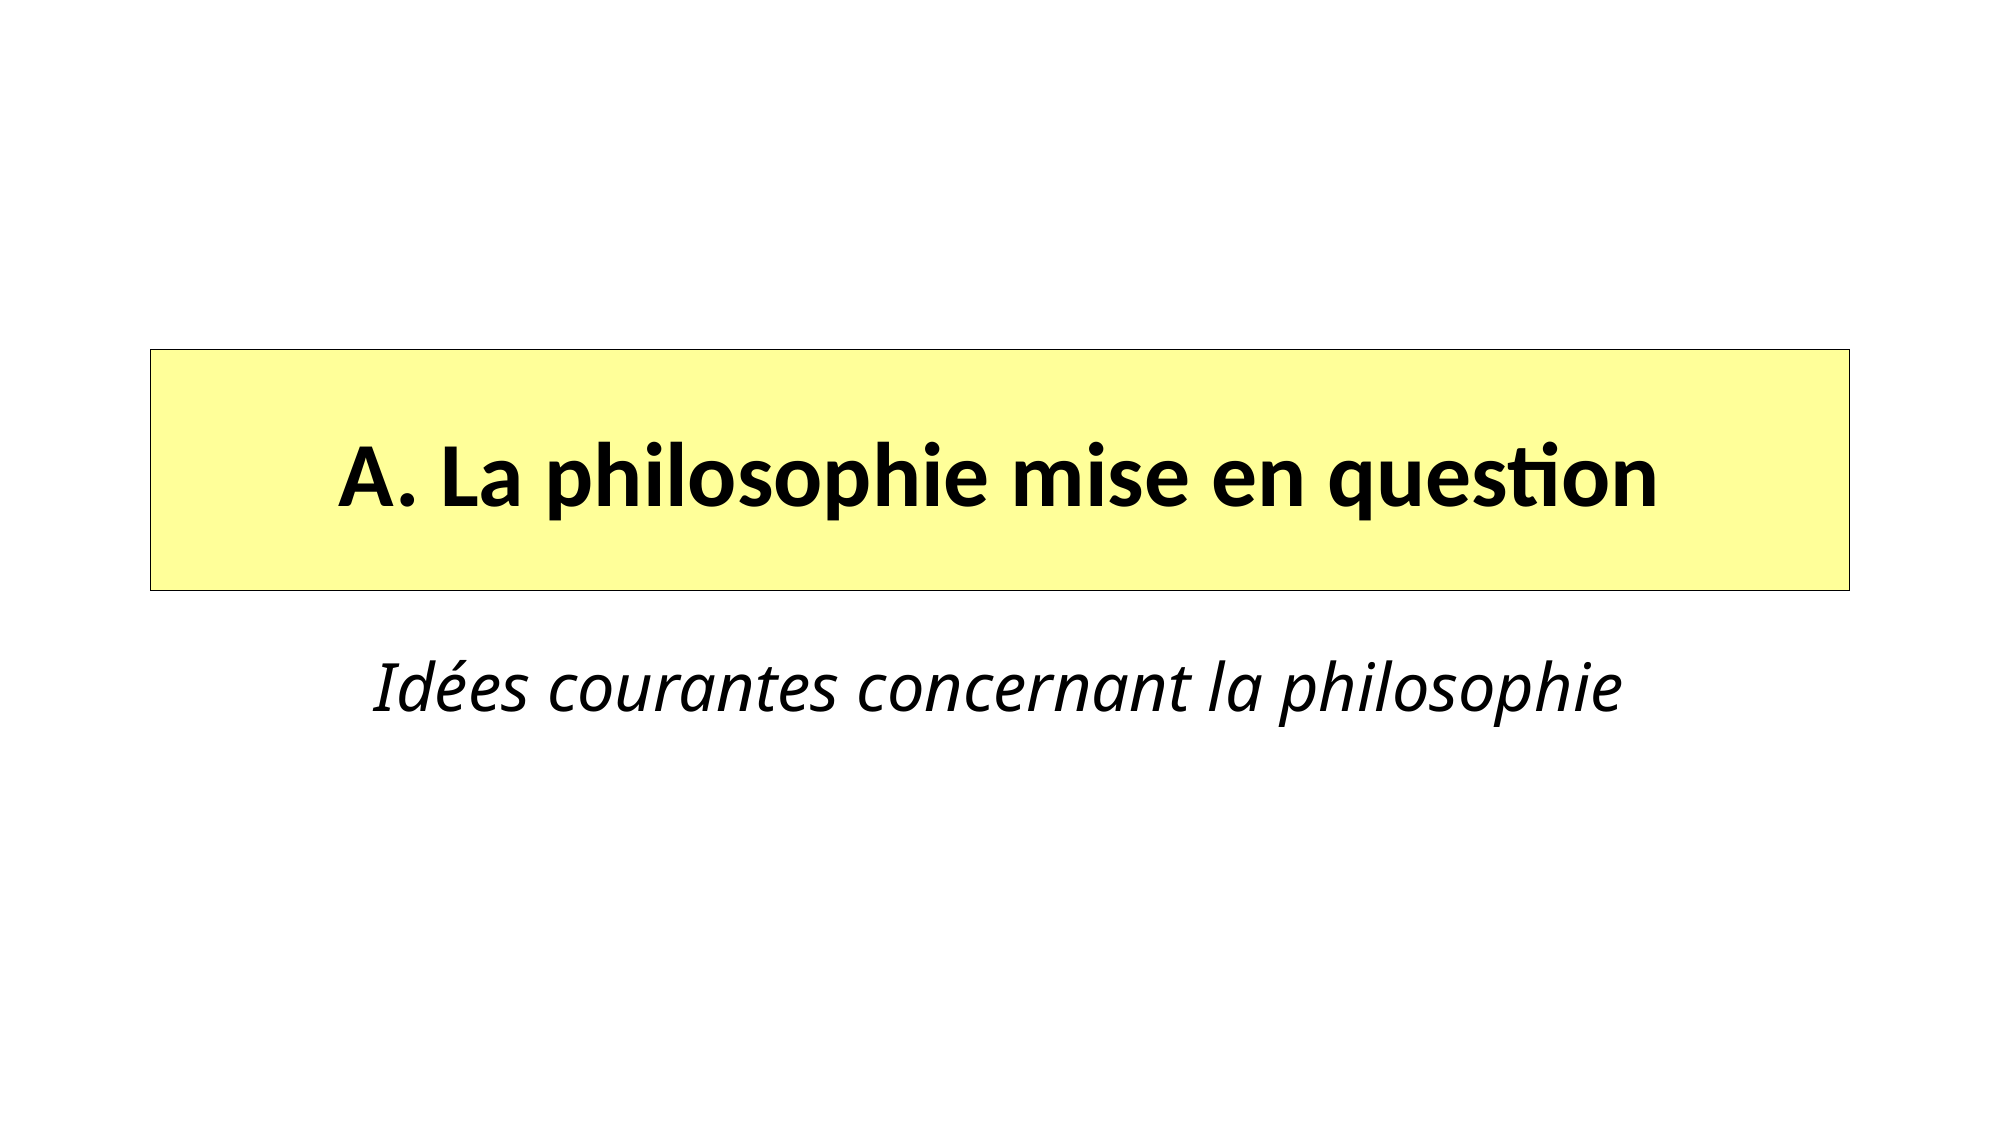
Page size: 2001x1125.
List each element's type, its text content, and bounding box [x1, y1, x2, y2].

subtitle Idées courantes concernant la philosophie [300, 637, 1700, 925]
title A. La philosophie mise en question [150, 349, 1850, 591]
